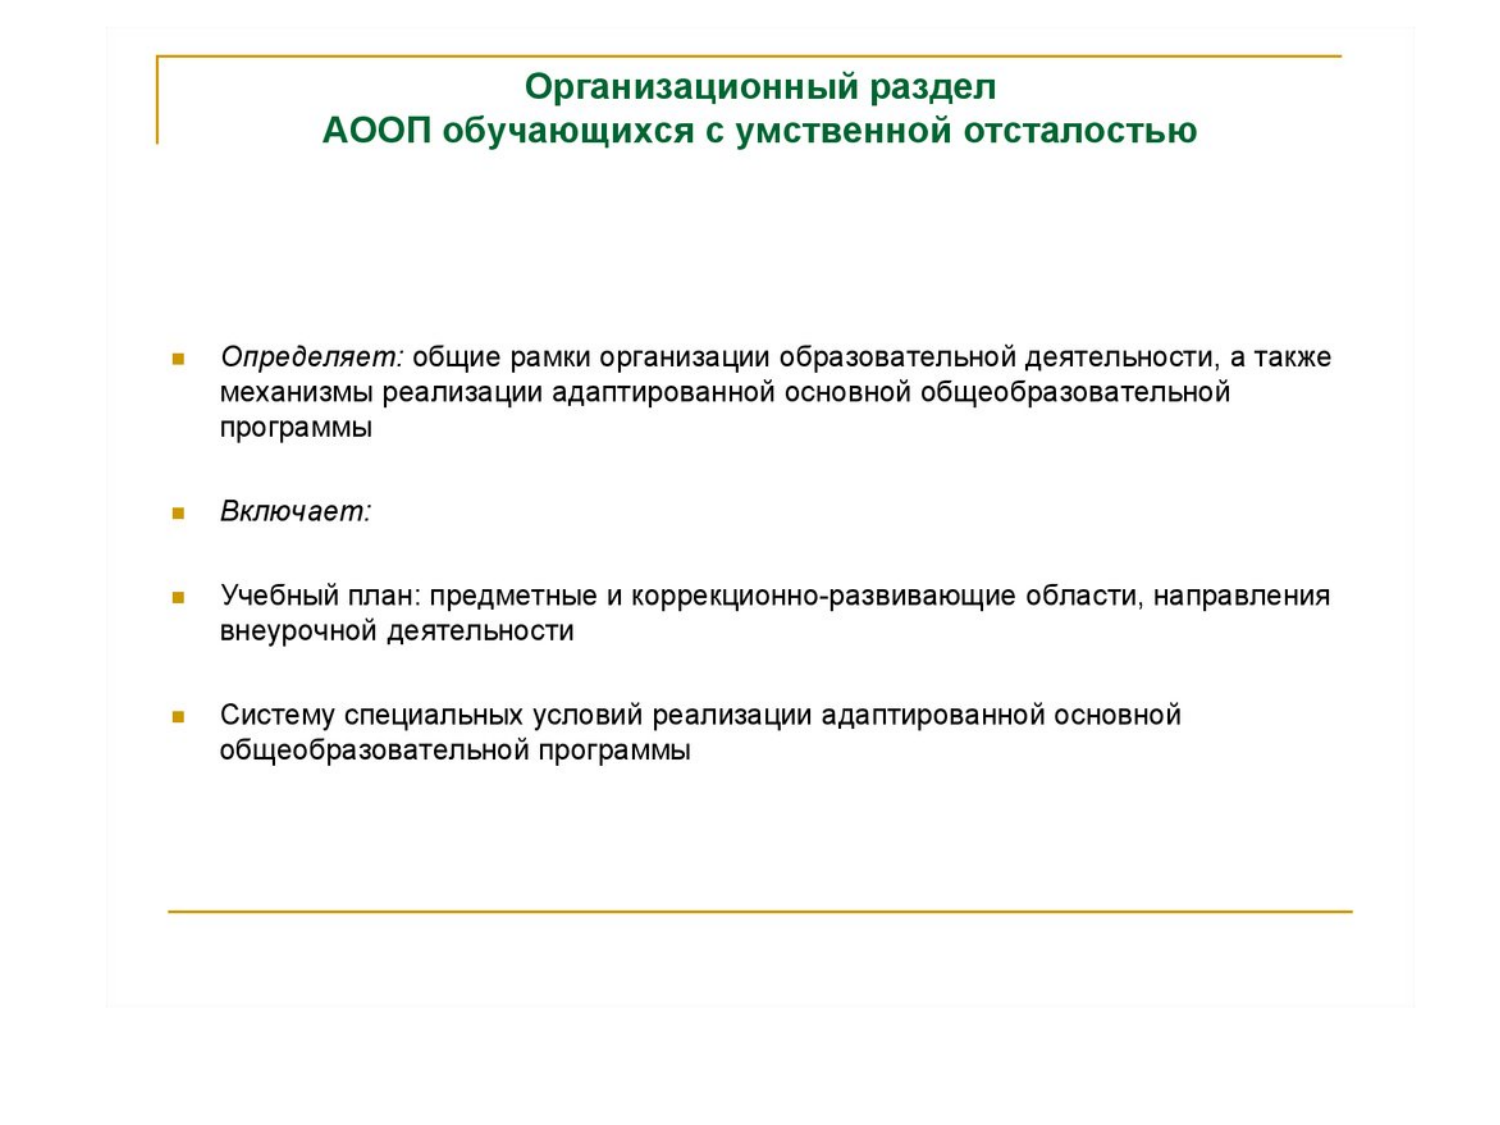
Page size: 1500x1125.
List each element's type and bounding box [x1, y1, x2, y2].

picture [105, 26, 1416, 1008]
